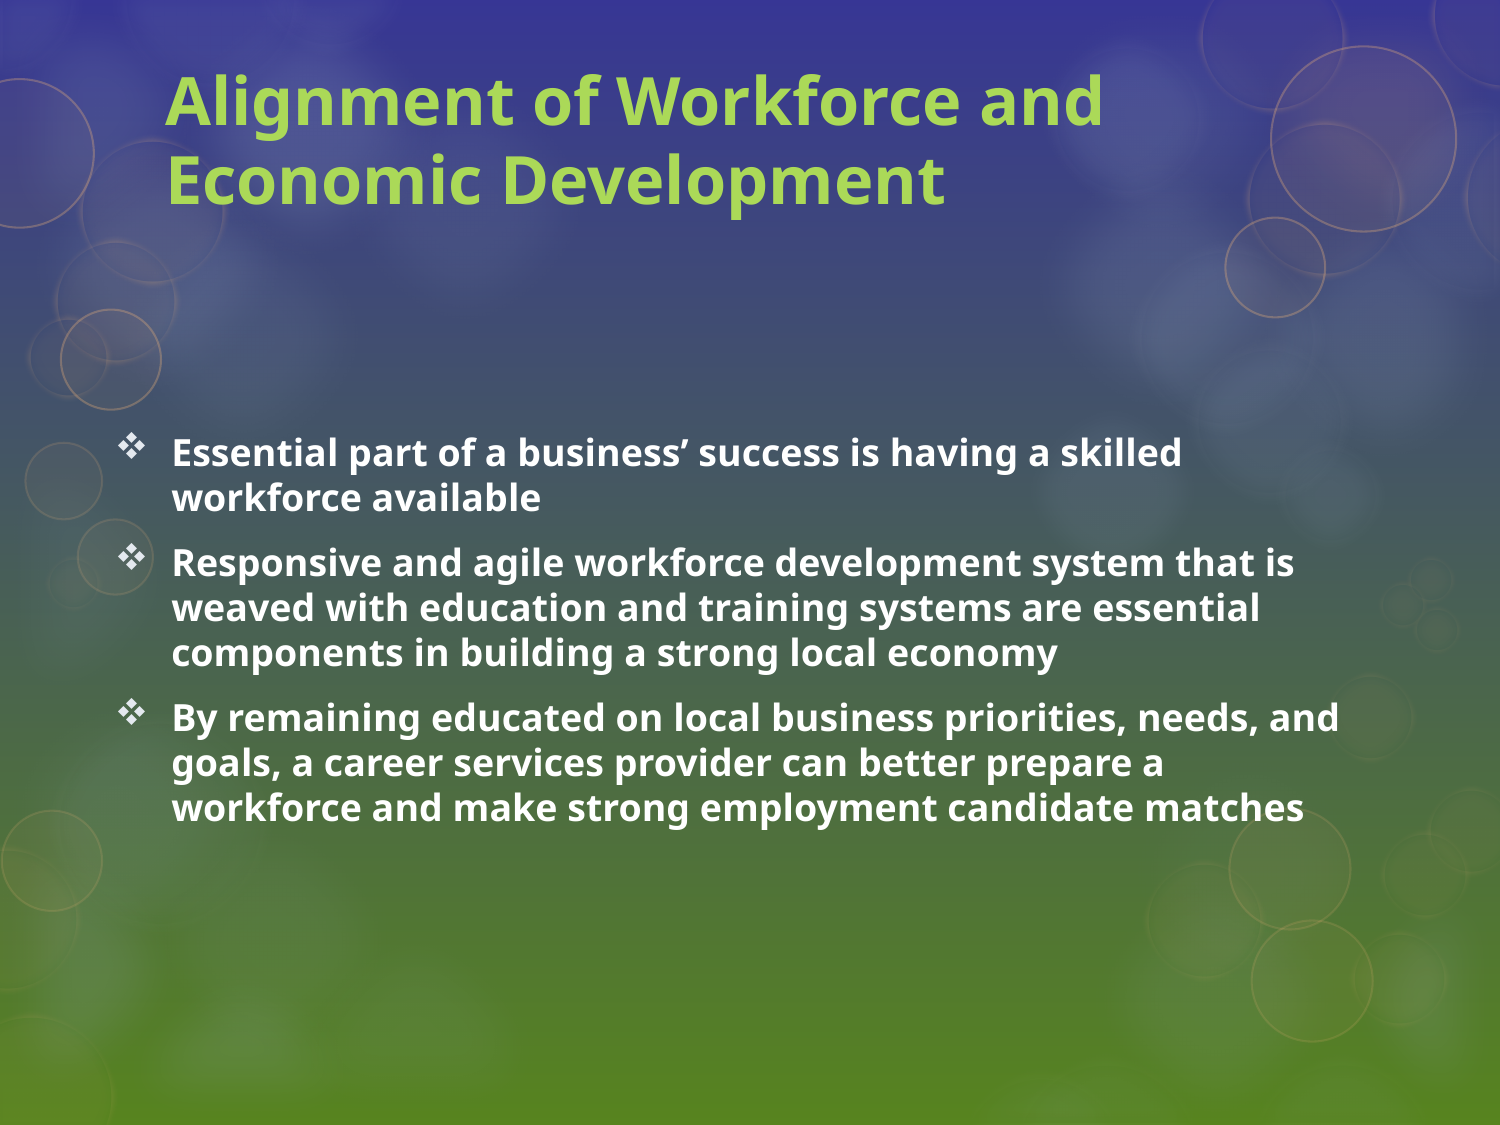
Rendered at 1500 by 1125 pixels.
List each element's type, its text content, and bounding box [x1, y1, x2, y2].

list Essential part of a business’ success is having a skilled workforce available Responsive and agile workforce development system that is weaved with education and training systems are essential components in building a strong local economy By remaining educated on local business priorities, needs, and goals, a career services provider can better prepare a workforce and make strong employment candidate matches [99, 296, 1375, 962]
title Alignment of Workforce and Economic Development [150, 62, 1319, 215]
